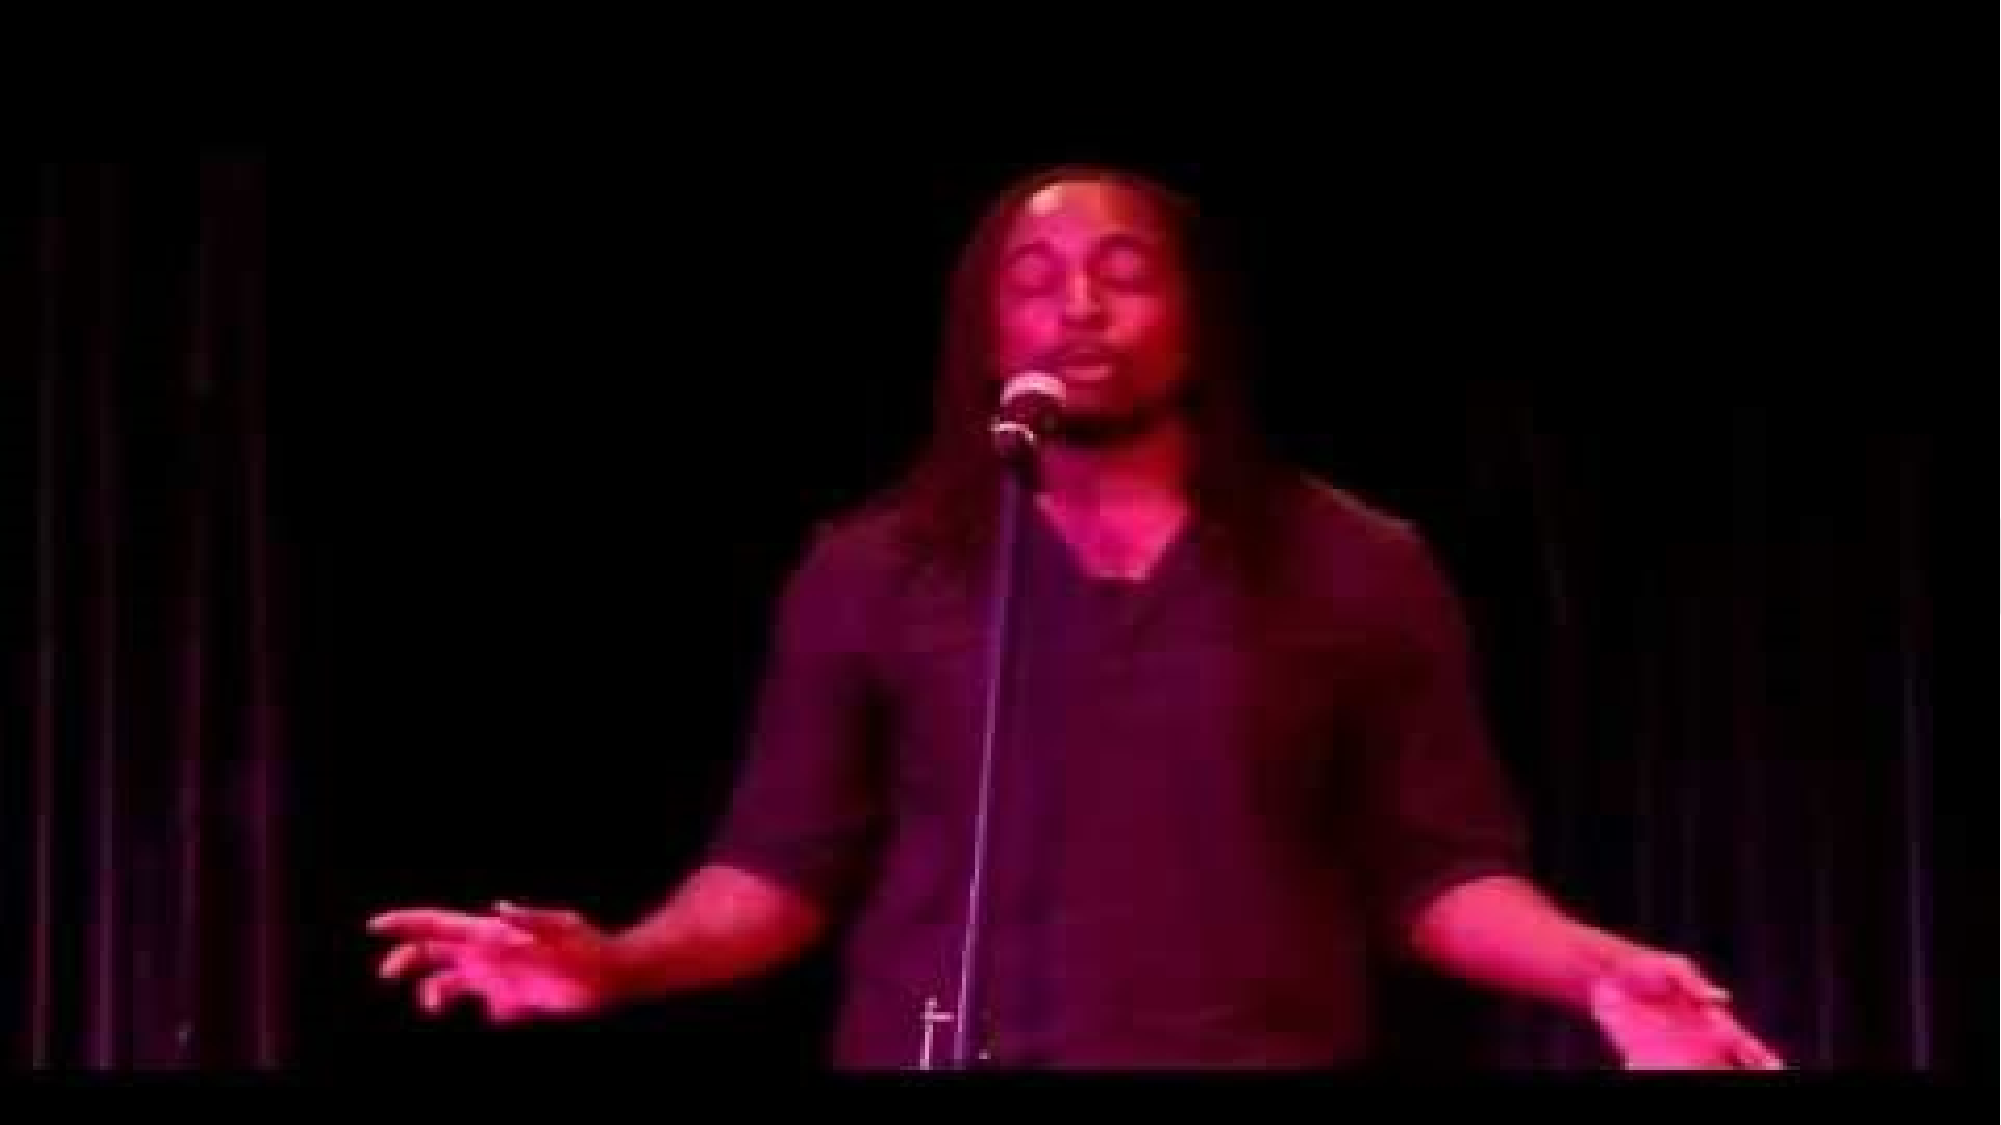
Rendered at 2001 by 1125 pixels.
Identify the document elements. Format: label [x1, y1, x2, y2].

list [0, 0, 2000, 1125]
